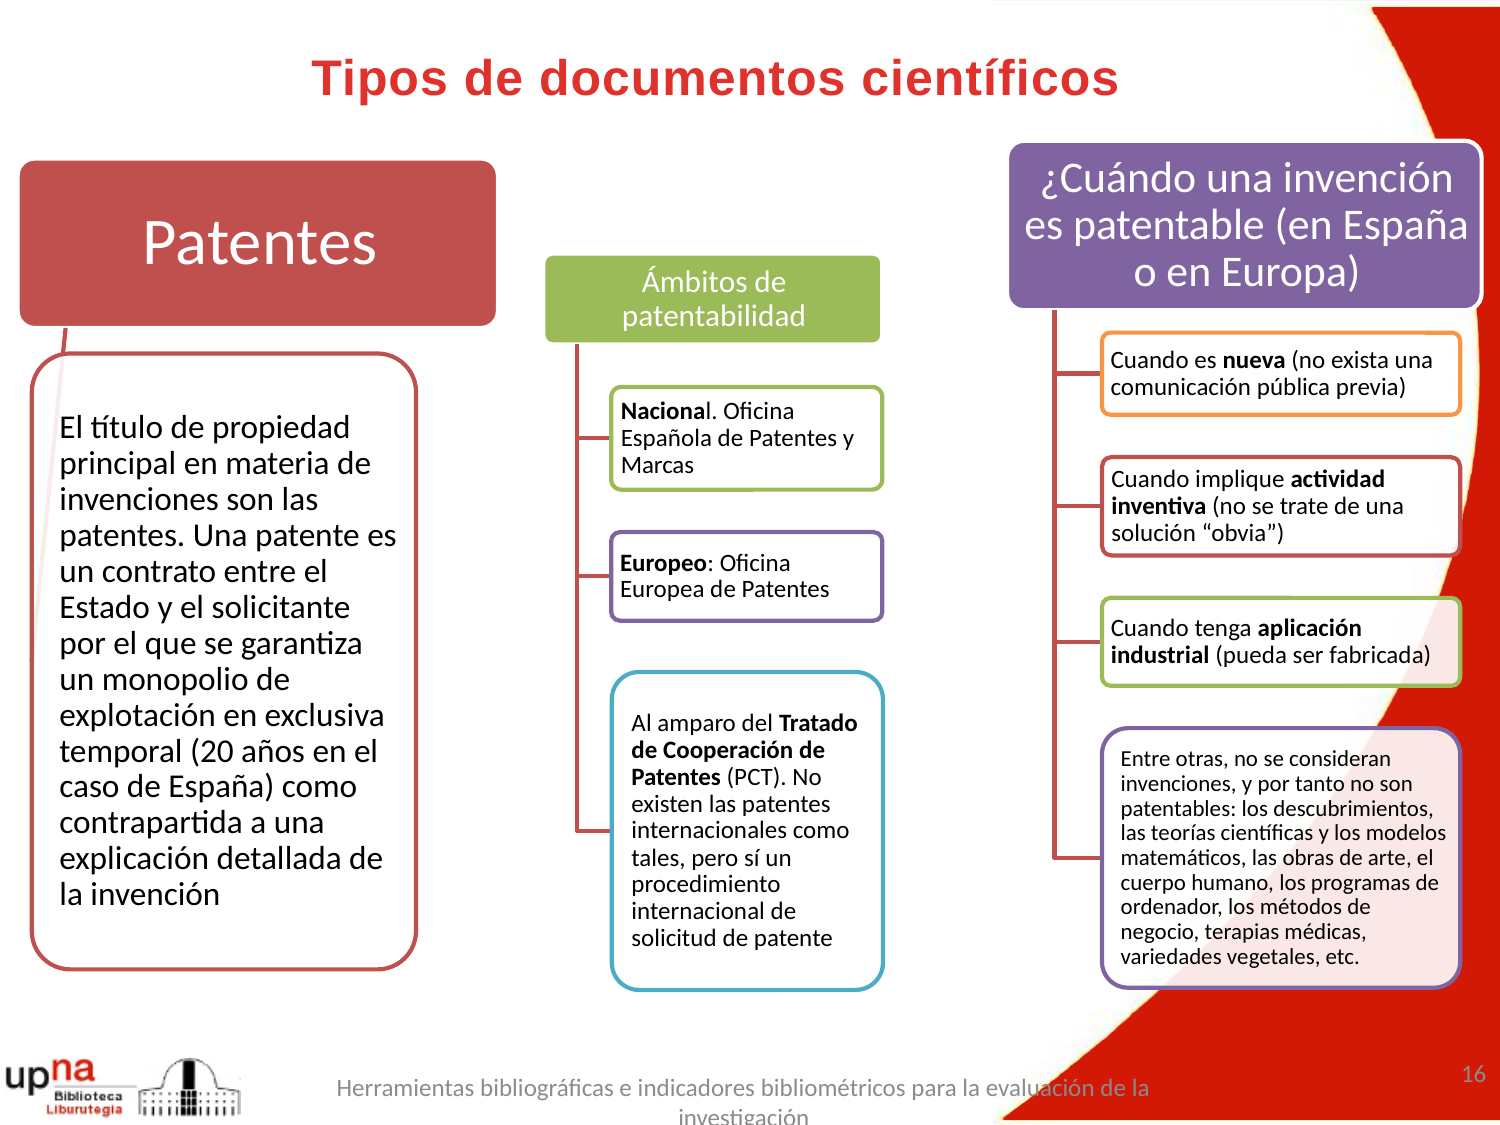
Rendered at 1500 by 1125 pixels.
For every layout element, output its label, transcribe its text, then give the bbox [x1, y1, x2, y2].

picture [993, 0, 1500, 1125]
footer Herramientas bibliográficas e indicadores bibliométricos para la evaluación de la investigación [253, 1085, 987, 1118]
picture [5, 1058, 241, 1119]
text_box Tipos de documentos científicos [296, 37, 987, 112]
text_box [17, 113, 1483, 1036]
